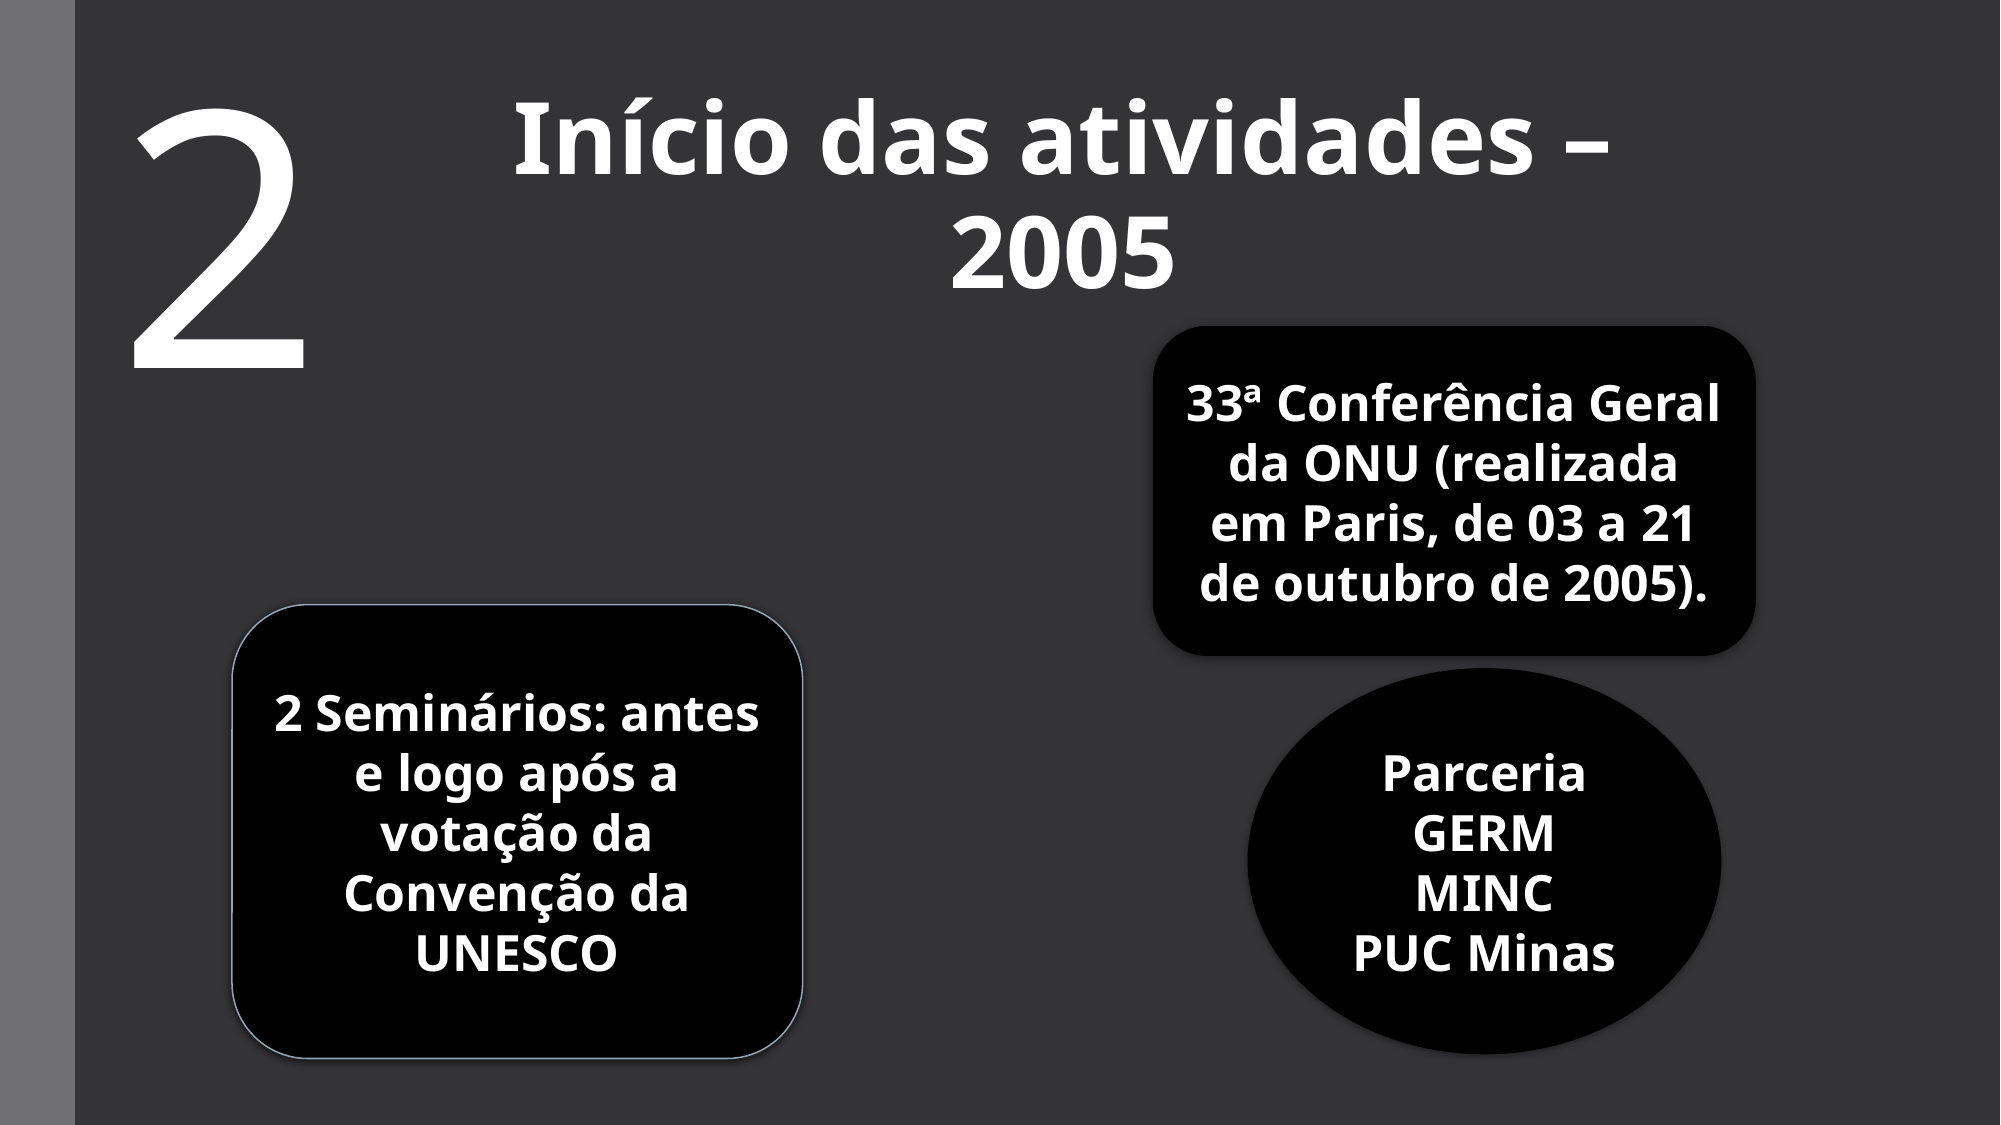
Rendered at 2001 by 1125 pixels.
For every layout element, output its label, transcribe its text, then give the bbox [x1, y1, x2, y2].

text_box 2 Seminários: antes e logo após a votação da Convenção da UNESCO [231, 603, 804, 1060]
text_box Parceria GERM MINC PUC Minas [1247, 669, 1722, 1055]
text_box 2 [102, 24, 372, 450]
text_box 33ª Conferência Geral da ONU (realizada em Paris, de 03 a 21 de outubro de 2005). [1152, 325, 1756, 657]
text_box Início das atividades – 2005 [371, 76, 1756, 501]
